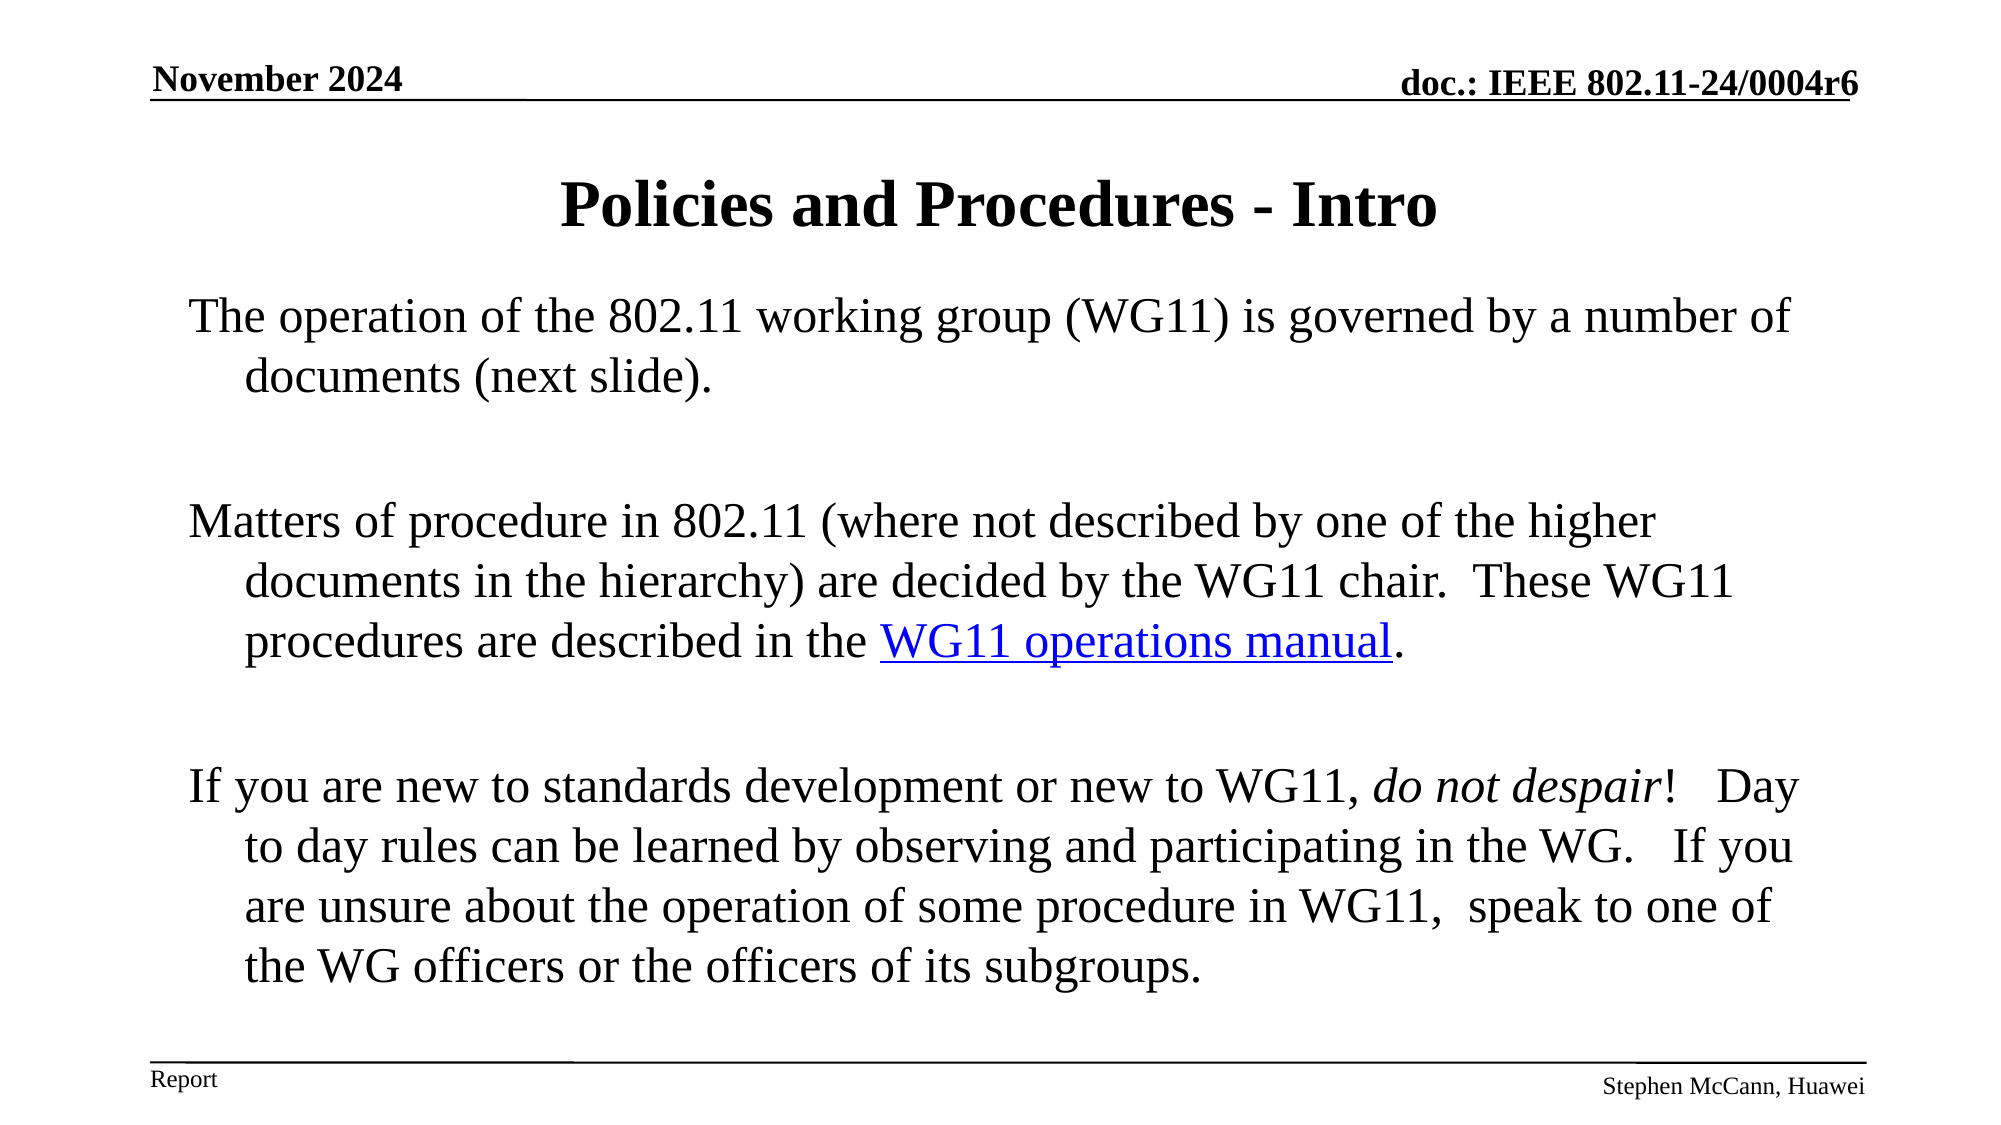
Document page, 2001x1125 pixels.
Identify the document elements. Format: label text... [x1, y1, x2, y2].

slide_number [152, 54, 563, 100]
list The operation of the 802.11 working group (WG11) is governed by a number of documents (next slide). Matters of procedure in 802.11 (where not described by one of the higher documents in the hierarchy) are decided by the WG11 chair. These WG11 procedures are described in the WG11 operations manual. If you are new to standards development or new to WG11, do not despair! Day to day rules can be learned by observing and participating in the WG. If you are unsure about the operation of some procedure in WG11, speak to one of the WG officers or the officers of its subgroups. [172, 274, 1850, 1038]
title Policies and Procedures - Intro [149, 112, 1850, 288]
text_box Stephen McCann, Huawei [1295, 1062, 1881, 1103]
